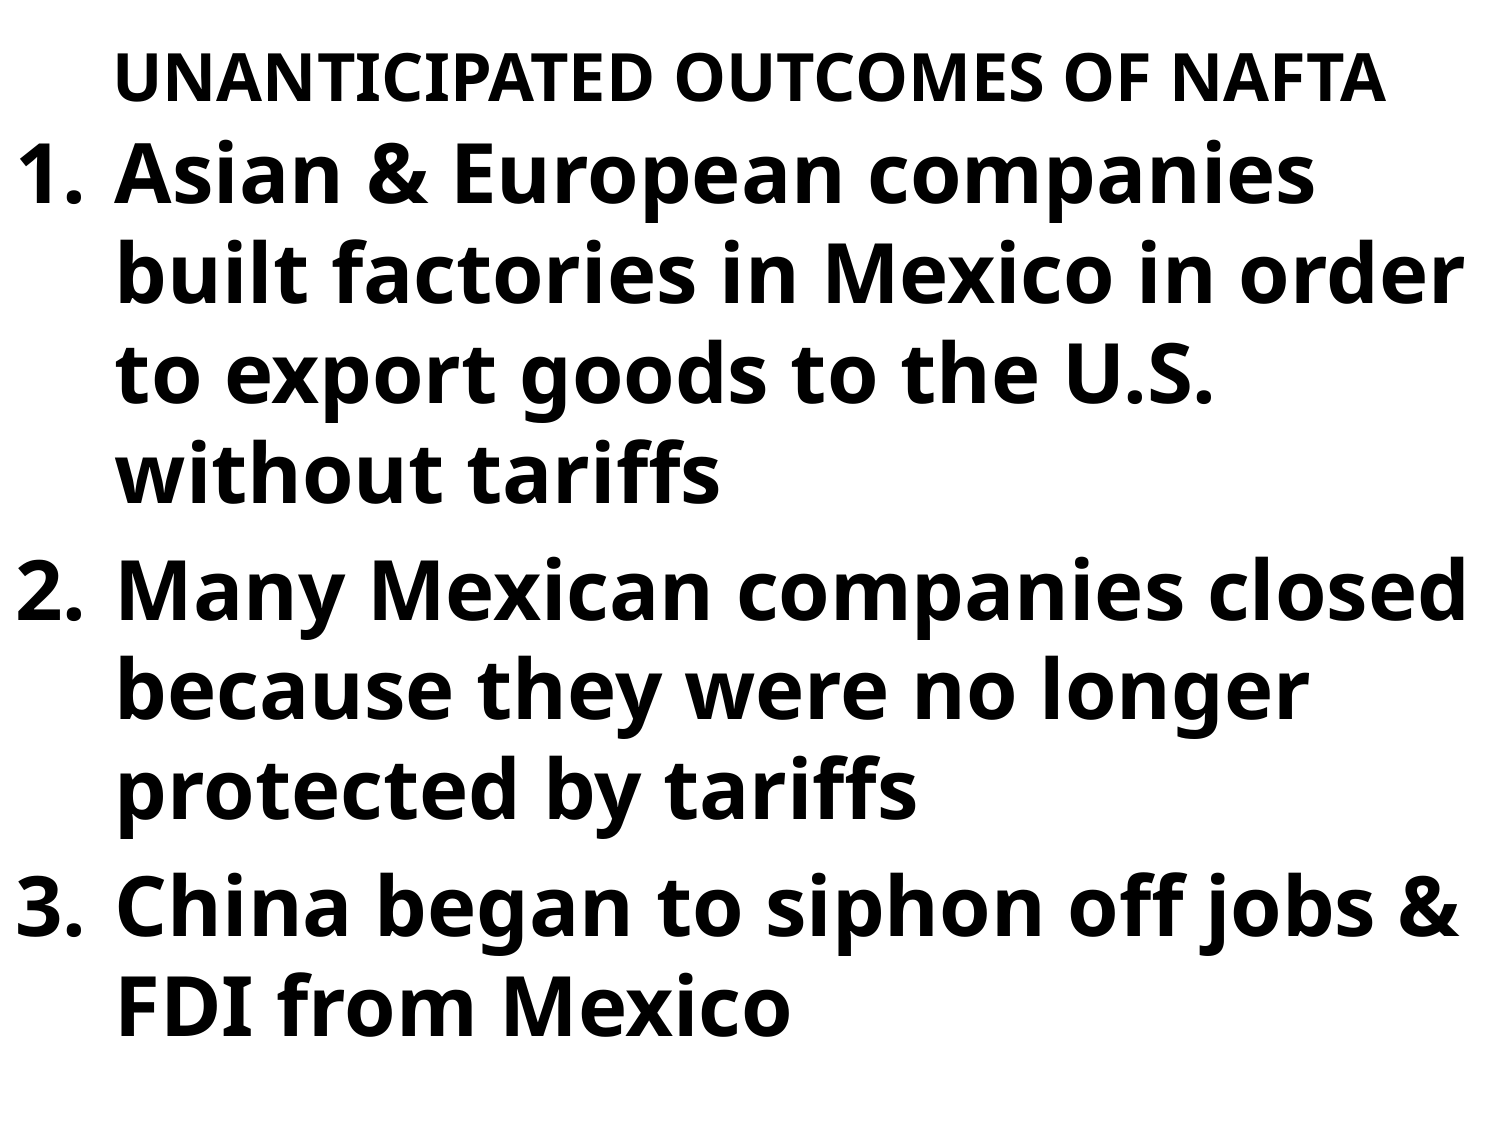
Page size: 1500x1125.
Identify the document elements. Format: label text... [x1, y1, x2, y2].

list Asian & European companies built factories in Mexico in order to export goods to the U.S. without tariffs Many Mexican companies closed because they were no longer protected by tariffs China began to siphon off jobs & FDI from Mexico [0, 112, 1500, 1125]
title UNANTICIPATED OUTCOMES OF NAFTA [0, 37, 1500, 112]
